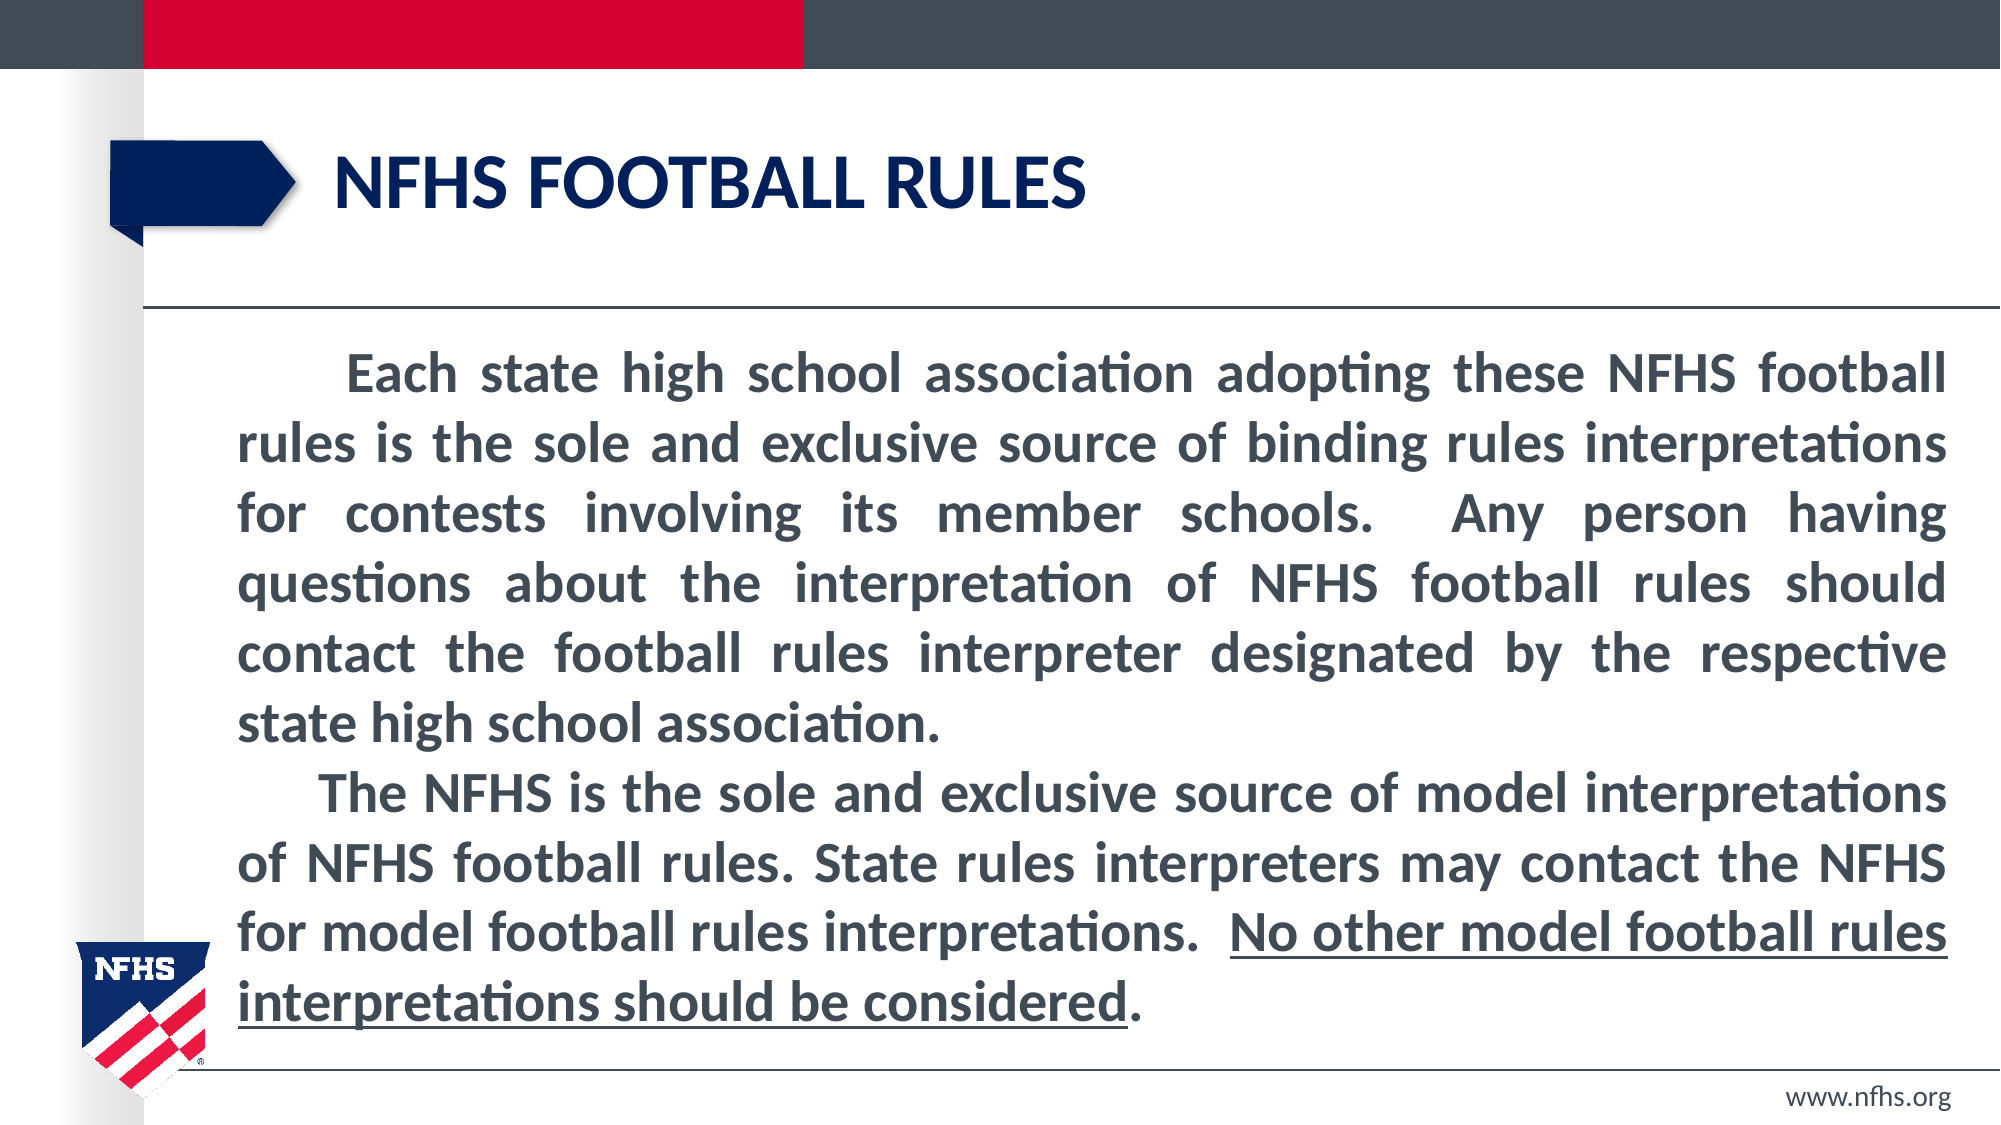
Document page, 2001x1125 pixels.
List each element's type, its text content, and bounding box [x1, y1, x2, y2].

title Nfhs football rules [318, 85, 1964, 285]
list Each state high school association adopting these NFHS football rules is the sole and exclusive source of binding rules interpretations for contests involving its member schools. Any person having questions about the interpretation of NFHS football rules should contact the football rules interpreter designated by the respective state high school association. The NFHS is the sole and exclusive source of model interpretations of NFHS football rules. State rules interpreters may contact the NFHS for model football rules interpretations. No other model football rules interpretations should be considered. [222, 326, 1964, 1039]
picture [76, 942, 210, 1099]
footer www.nfhs.org [1639, 1070, 1967, 1119]
